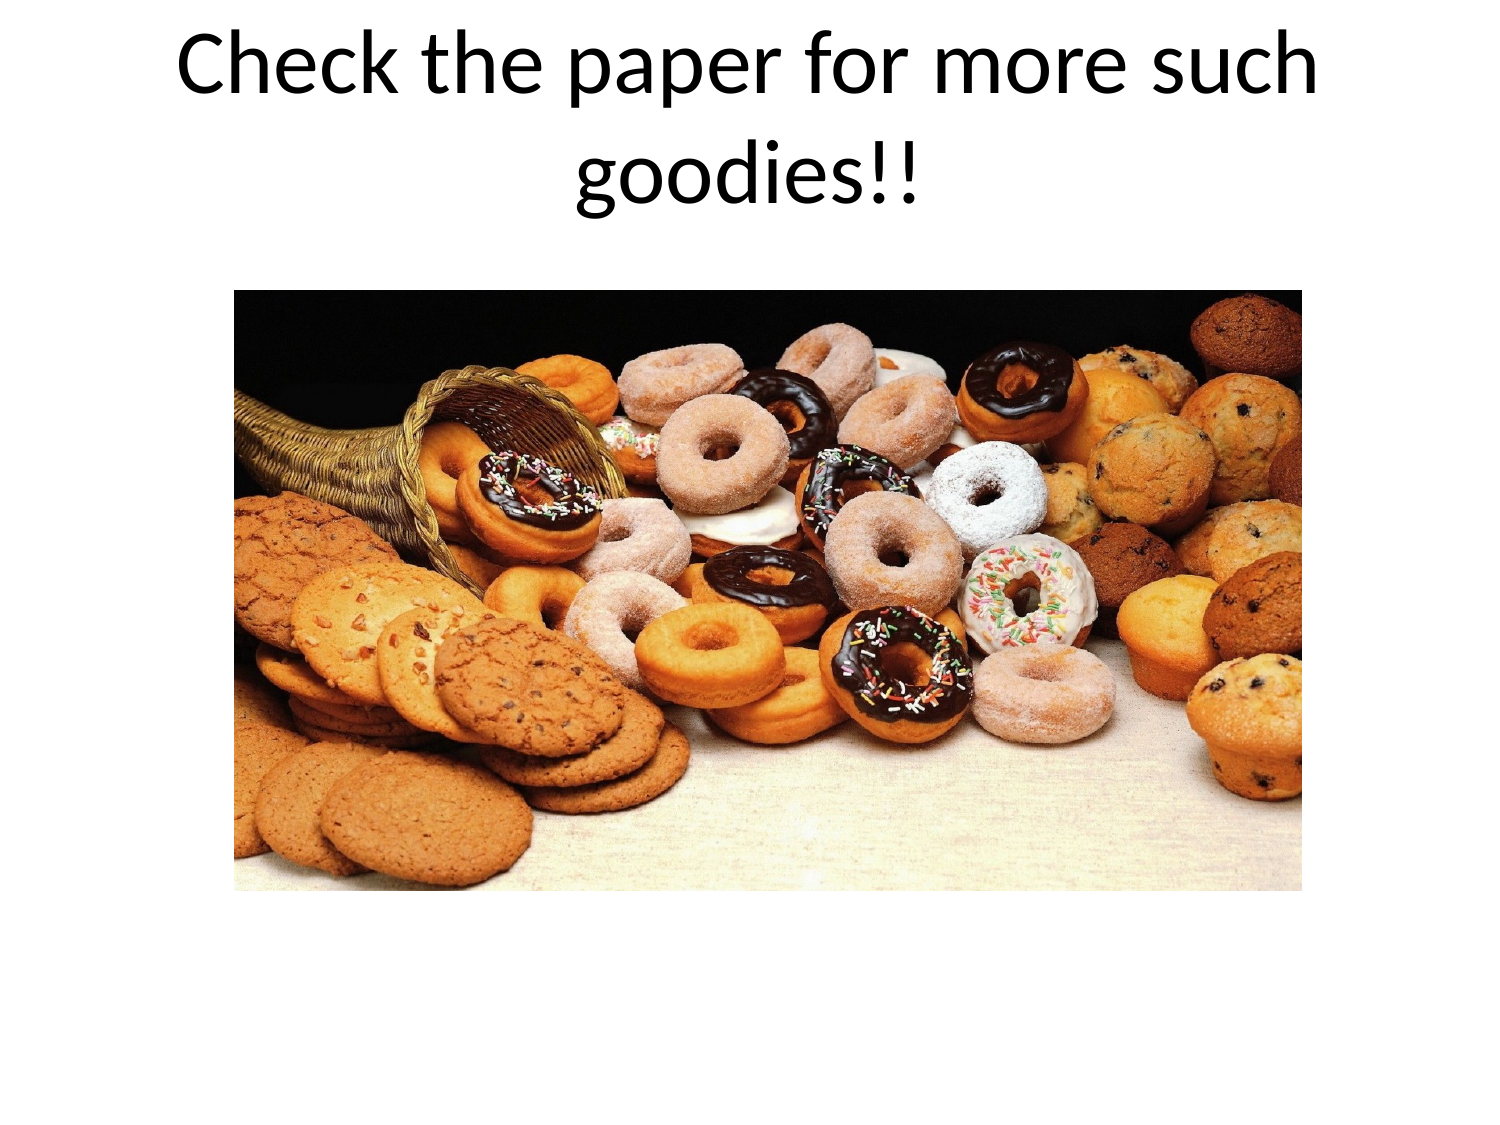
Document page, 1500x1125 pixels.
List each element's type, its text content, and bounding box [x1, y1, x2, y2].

title Check the paper for more such goodies!! [75, 73, 1425, 262]
picture [233, 290, 1302, 891]
